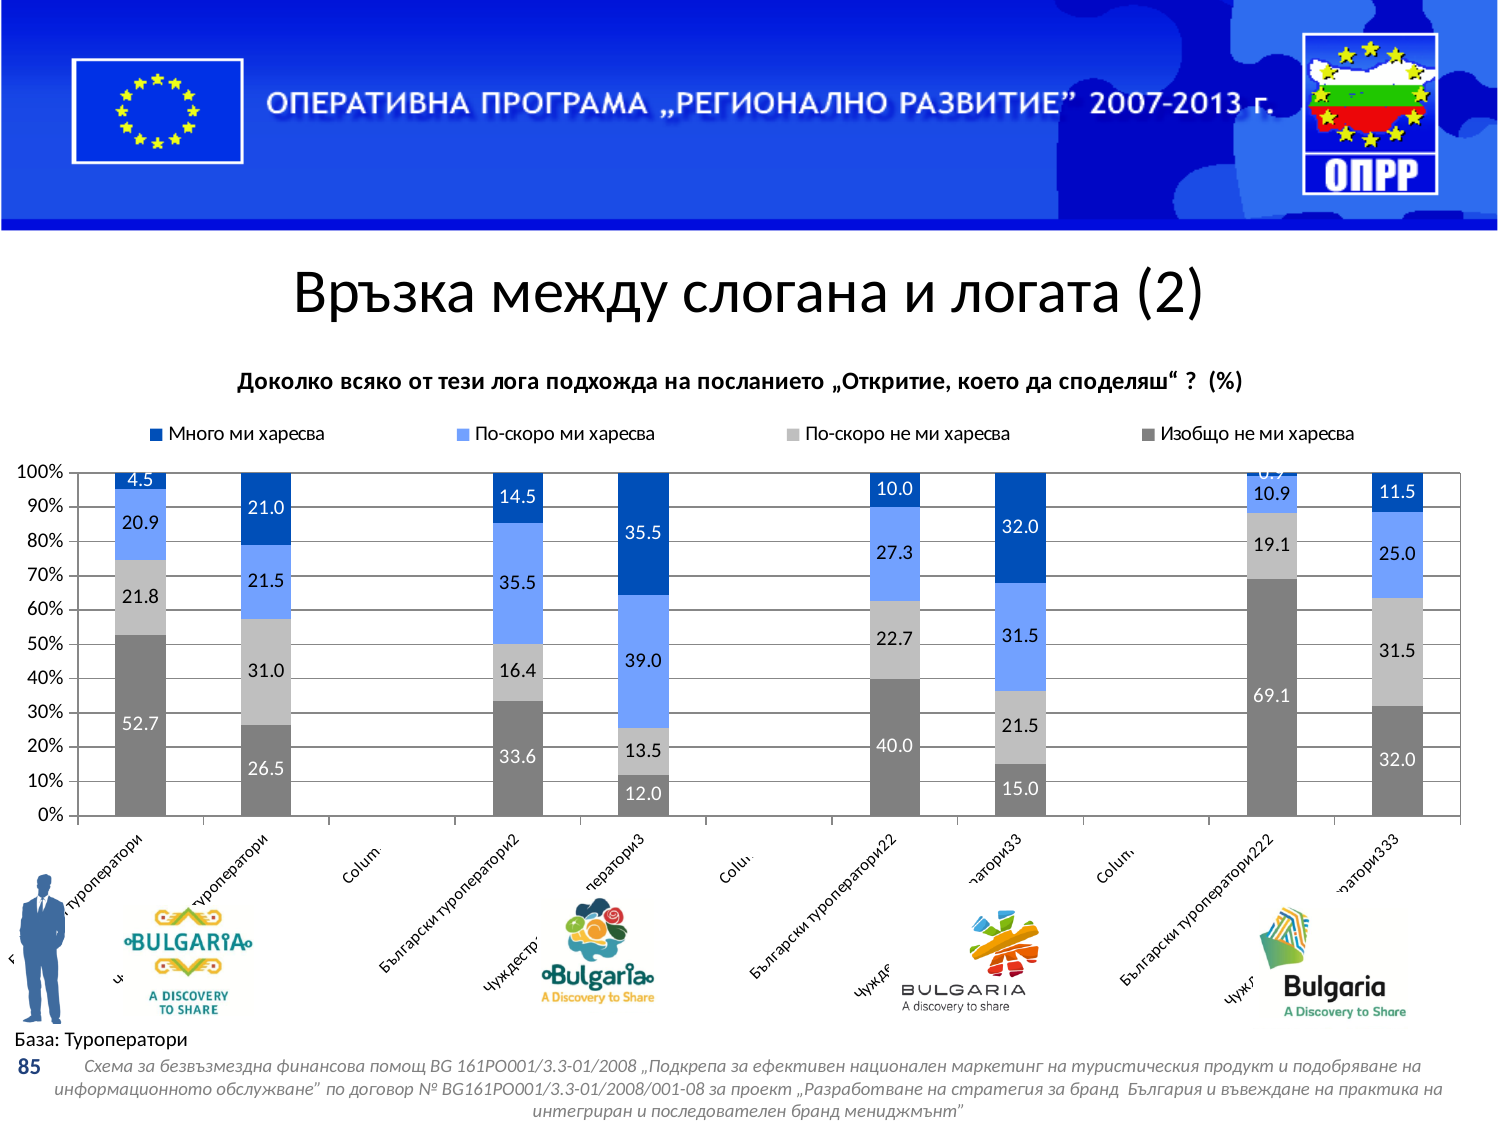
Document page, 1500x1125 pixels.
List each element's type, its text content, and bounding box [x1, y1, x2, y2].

picture [889, 883, 1044, 1026]
text_box Връзка между слогана и логата (2) [0, 236, 1500, 338]
picture [1253, 891, 1409, 1029]
picture [123, 904, 255, 1017]
chart [0, 340, 1483, 1066]
picture [14, 869, 66, 1024]
picture [537, 890, 660, 1013]
picture [0, 0, 1498, 232]
text_box [0, 0, 430, 150]
